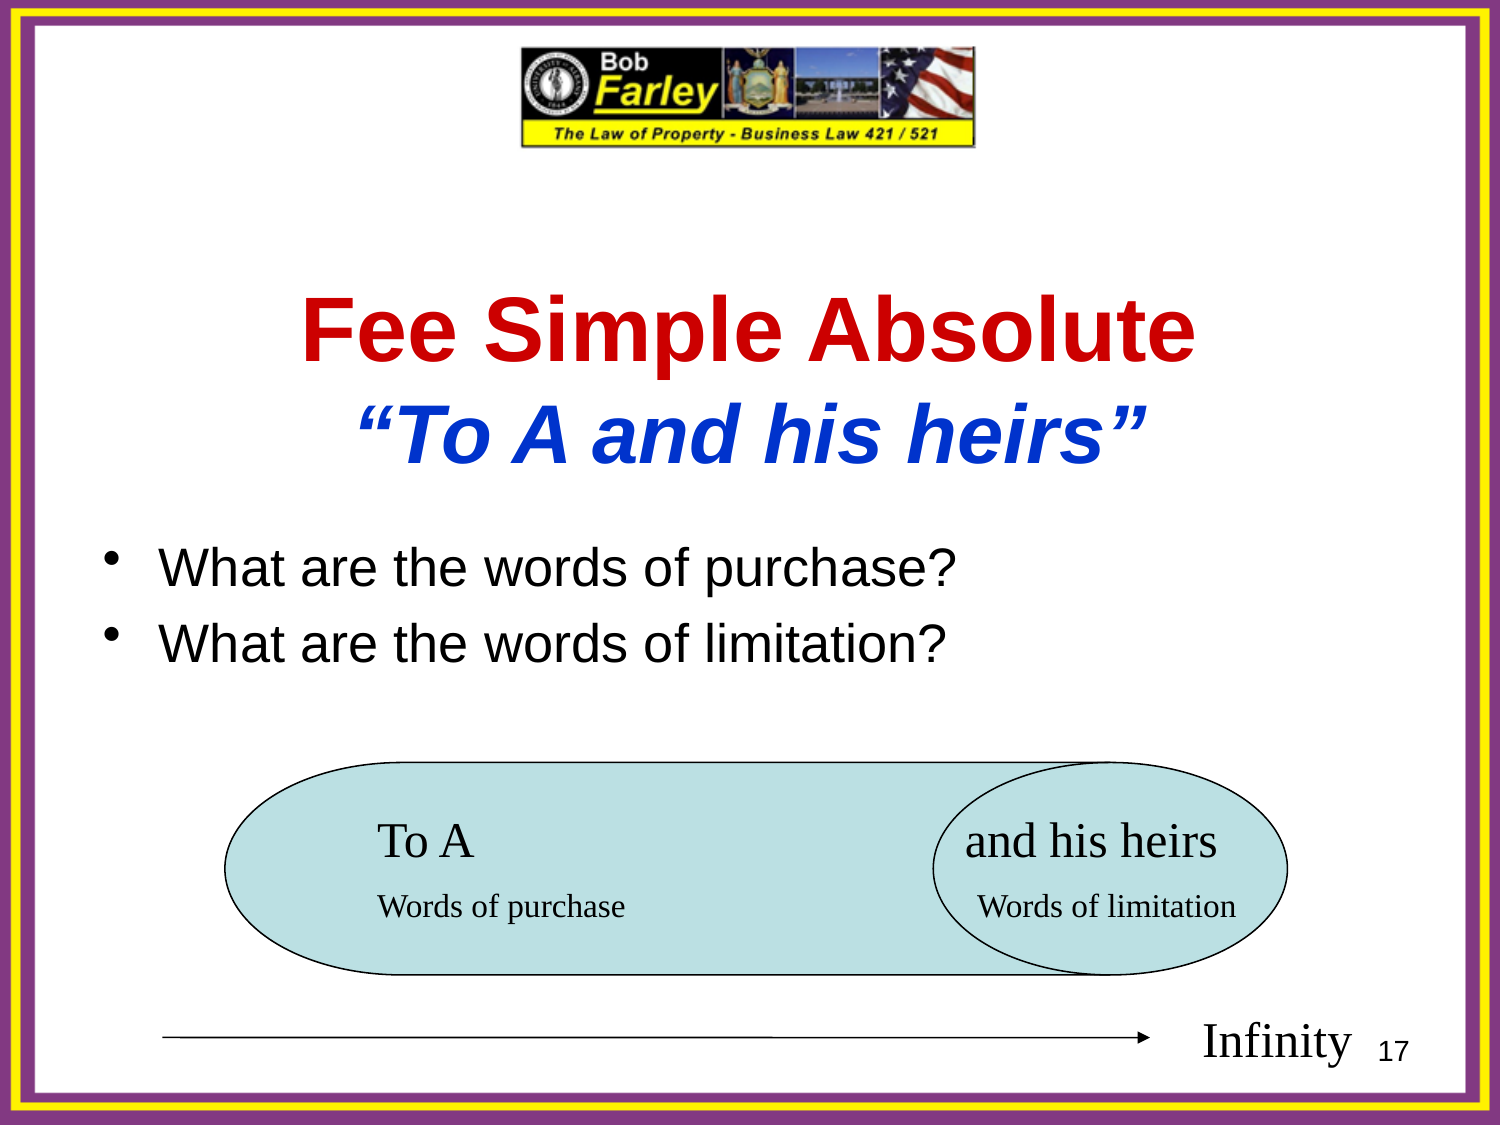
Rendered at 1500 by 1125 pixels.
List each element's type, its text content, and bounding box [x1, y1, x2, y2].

slide_number 17 [1074, 1024, 1426, 1103]
title Fee Simple Absolute “To A and his heirs” [74, 212, 1426, 538]
text_box To A Words of purchase [362, 799, 738, 932]
list What are the words of purchase? What are the words of limitation? [87, 524, 1438, 663]
picture [0, 0, 1500, 1125]
text_box [224, 762, 1253, 975]
text_box Infinity [1187, 999, 1500, 1075]
text_box and his heirs Words of limitation [937, 799, 1350, 932]
